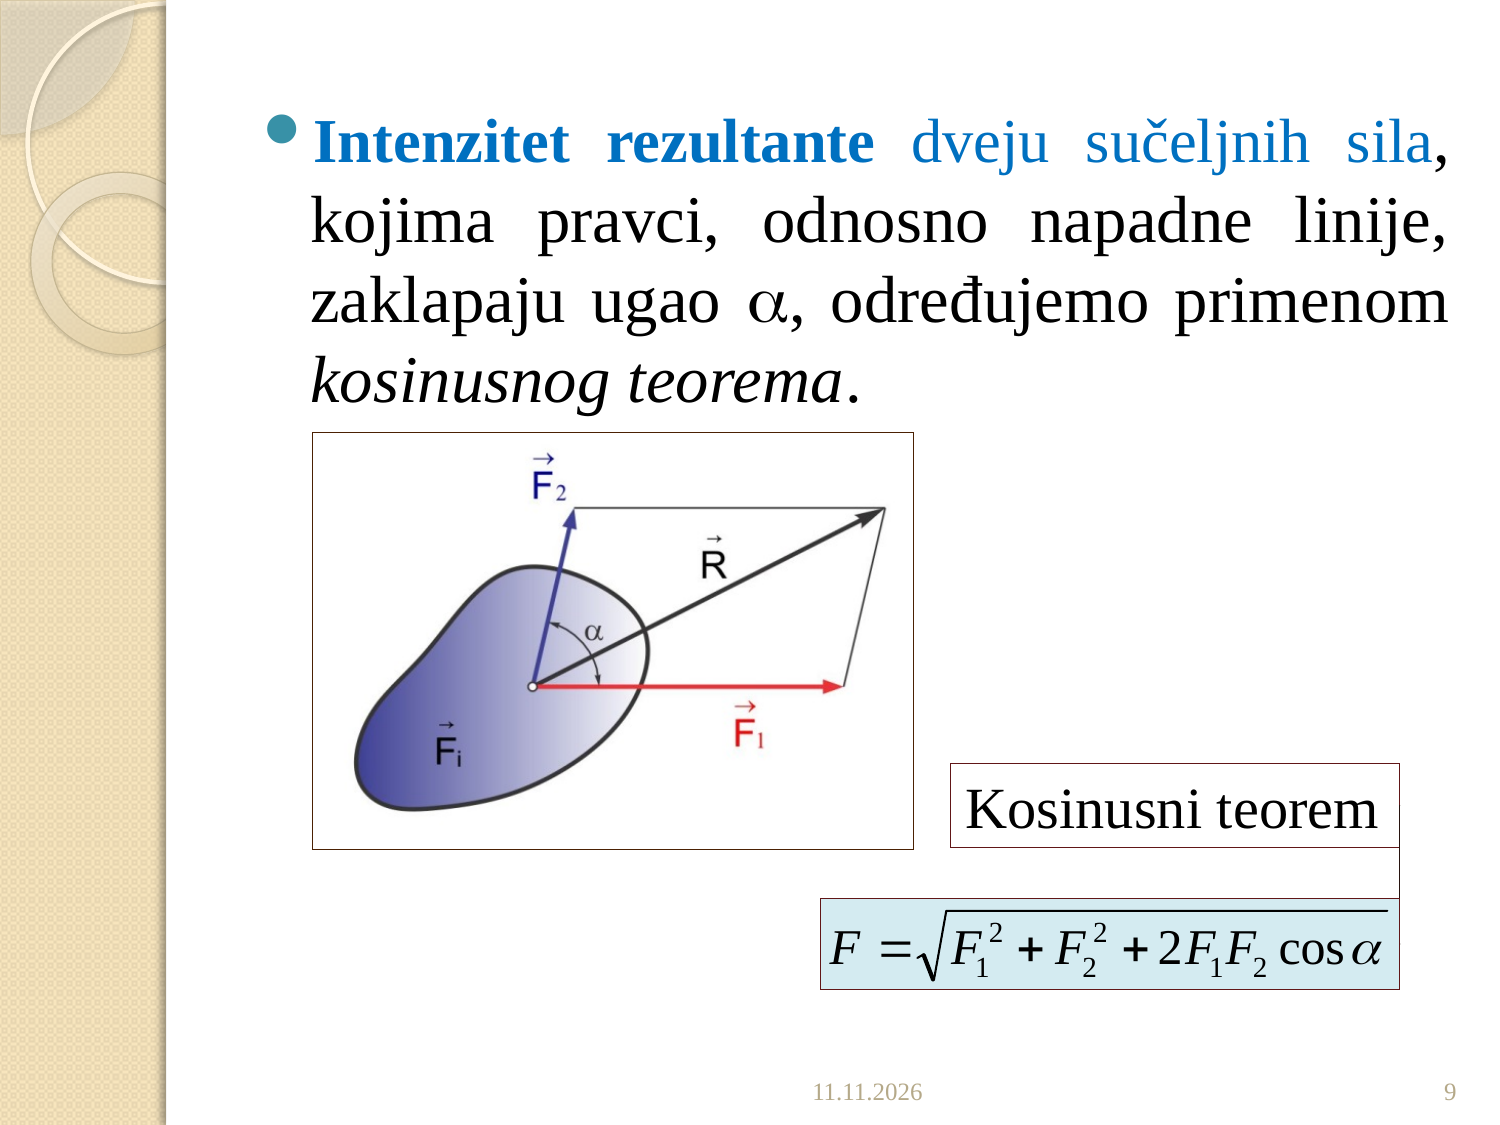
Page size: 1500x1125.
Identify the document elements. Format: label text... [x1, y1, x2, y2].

picture [312, 432, 914, 851]
text_box Kosinusni teorem [950, 763, 1400, 848]
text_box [820, 897, 1400, 990]
list Intenzitet rezultante dveju sučeljnih sila, kojima pravci, odnosno napadne linije, zaklapaju ugao , određujemo primenom kosinusnog teorema. [235, 88, 1466, 457]
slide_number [587, 1034, 938, 1113]
slide_number 9 [1413, 1034, 1488, 1113]
